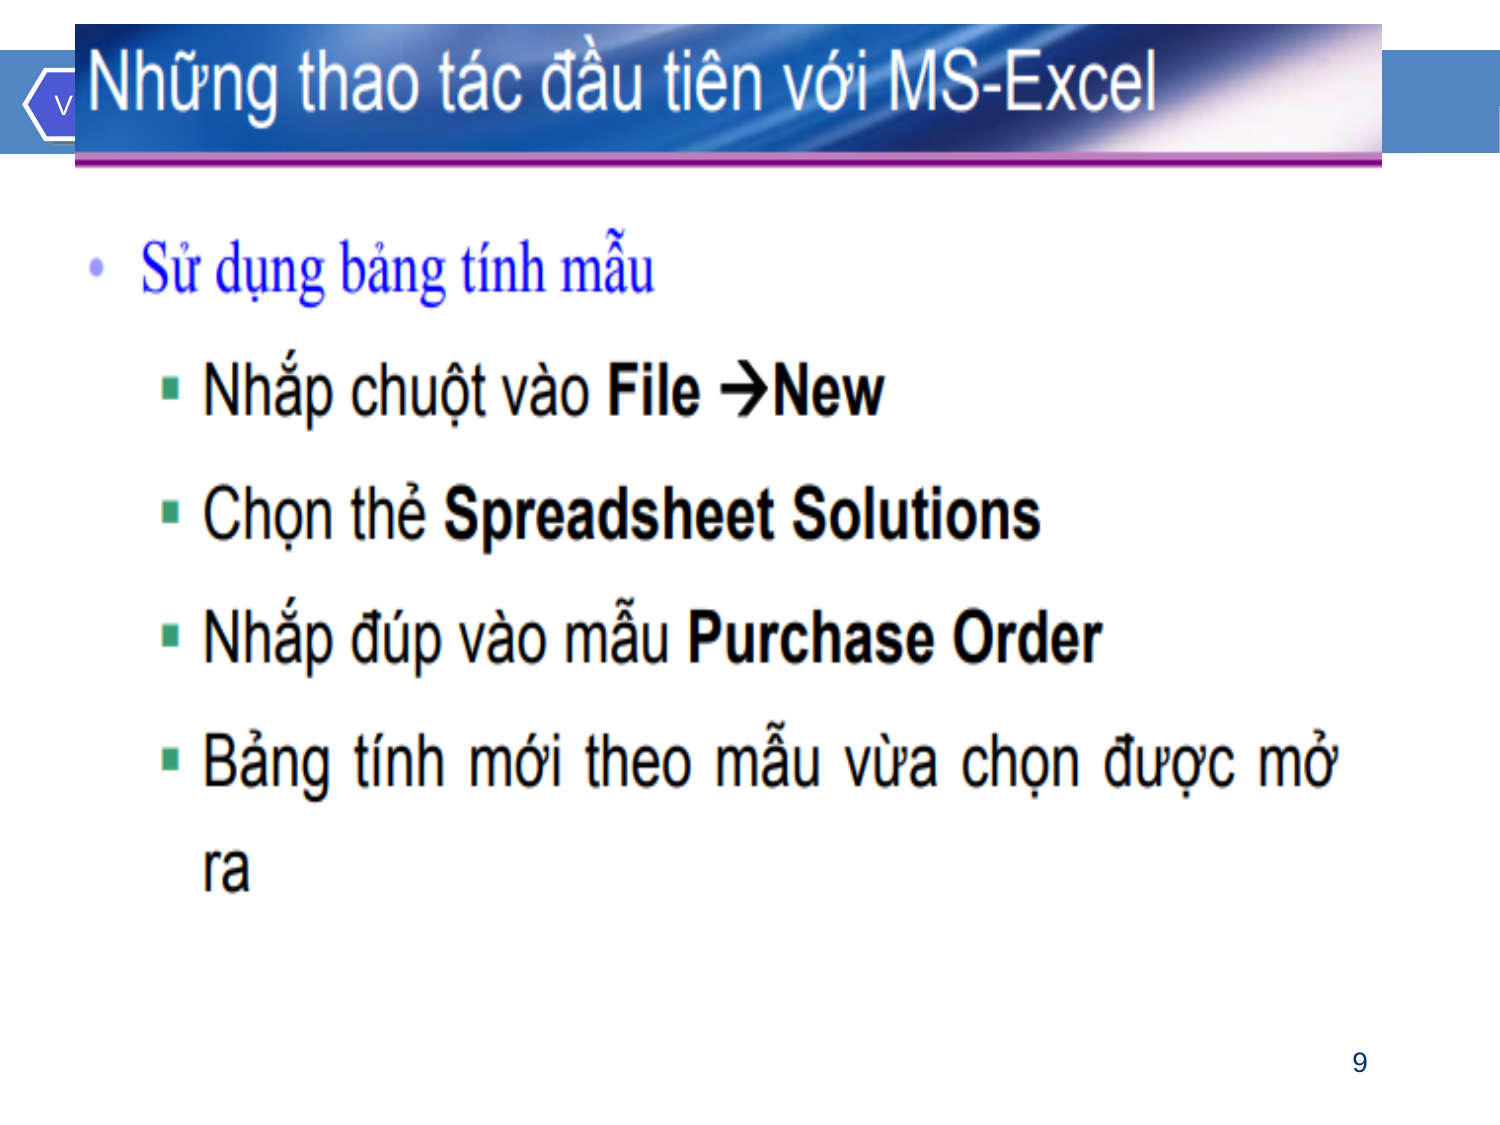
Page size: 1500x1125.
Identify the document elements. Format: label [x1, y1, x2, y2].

picture [74, 24, 1382, 951]
